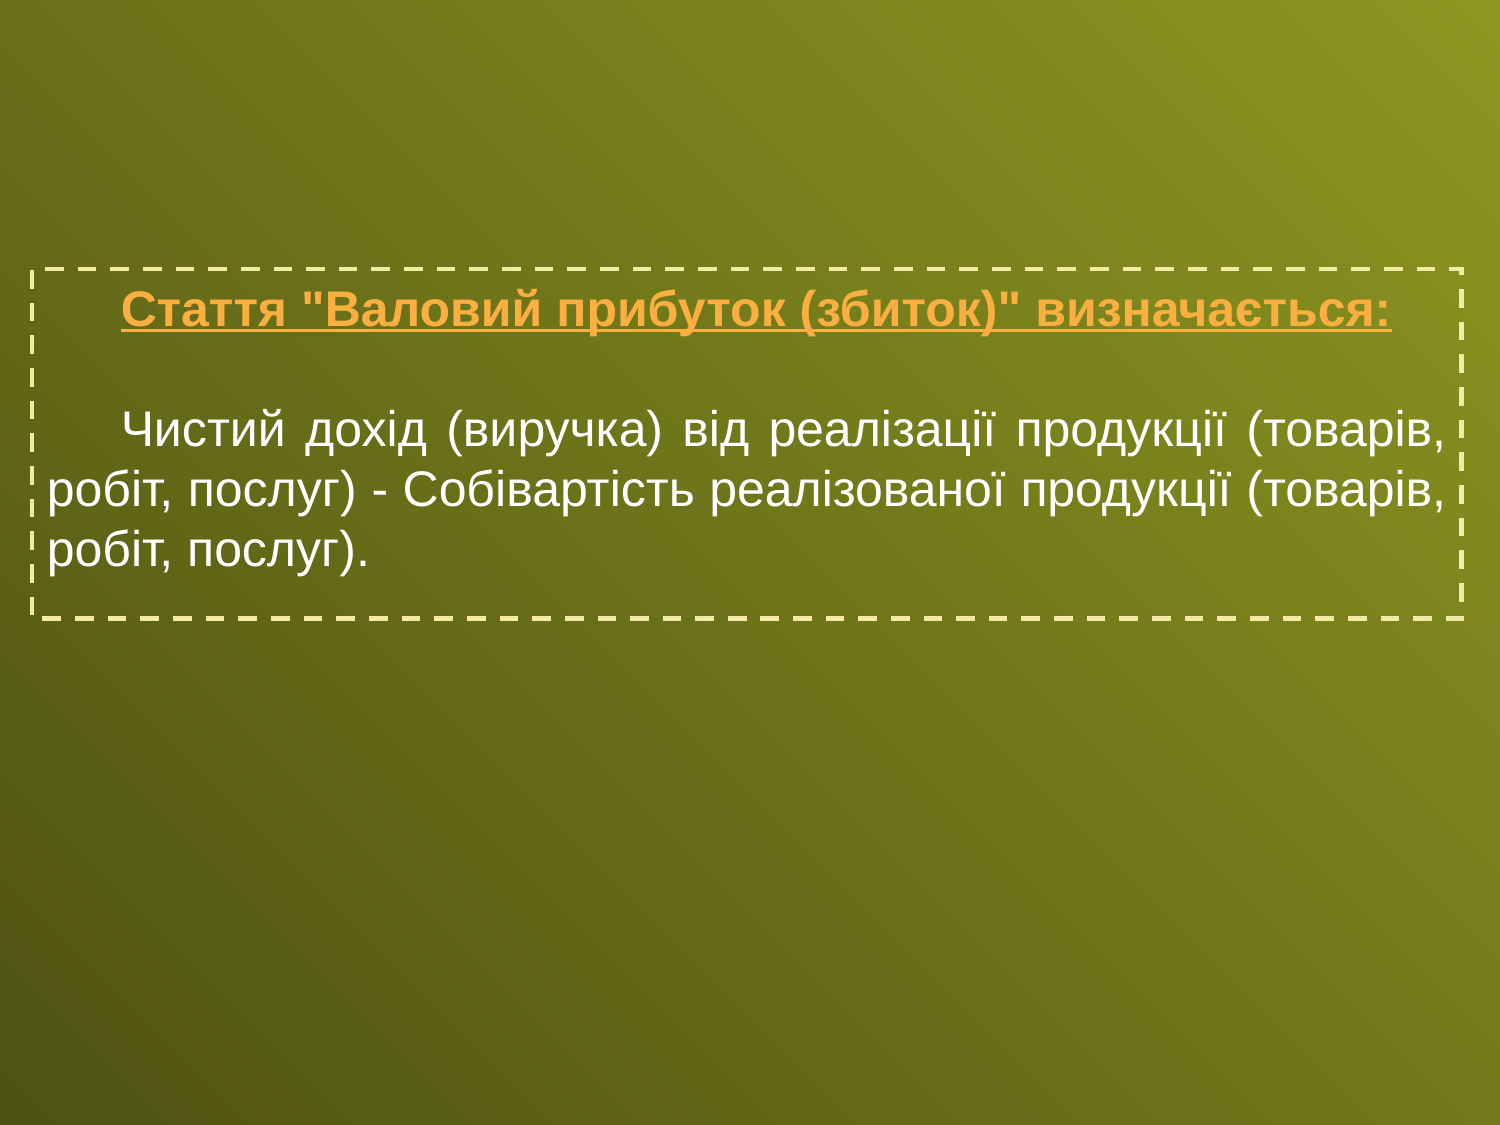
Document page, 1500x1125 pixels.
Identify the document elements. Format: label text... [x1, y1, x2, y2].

text_box Стаття "Валовий прибуток (збиток)" визначається: Чистий дохід (виручка) від реалізації продукції (товарів, робіт, послуг) - Собівартість реалізованої продукції (товарів, робіт, послуг). [31, 268, 1462, 619]
